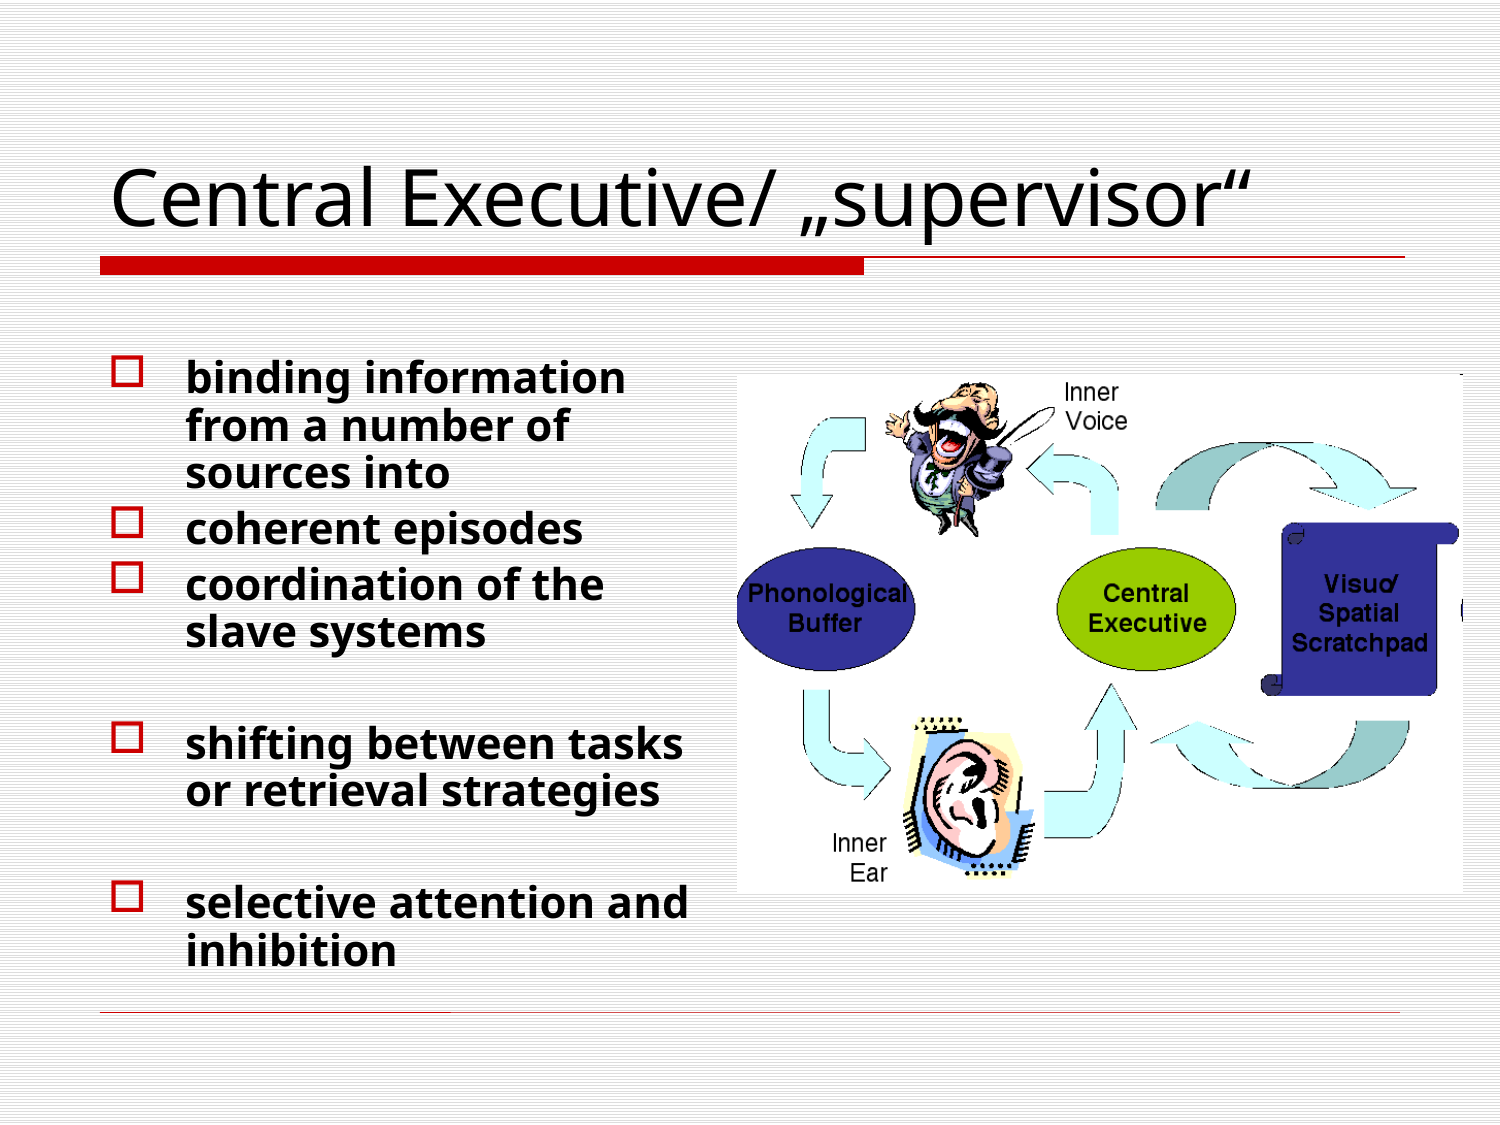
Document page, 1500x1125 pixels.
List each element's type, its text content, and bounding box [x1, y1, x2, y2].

title Central Executive/ „supervisor“ [93, 49, 1407, 250]
picture [737, 374, 1463, 894]
list binding information from a number of sources into coherent episodes coordination of the slave systems shifting between tasks or retrieval strategies selective attention and inhibition [92, 287, 713, 1125]
